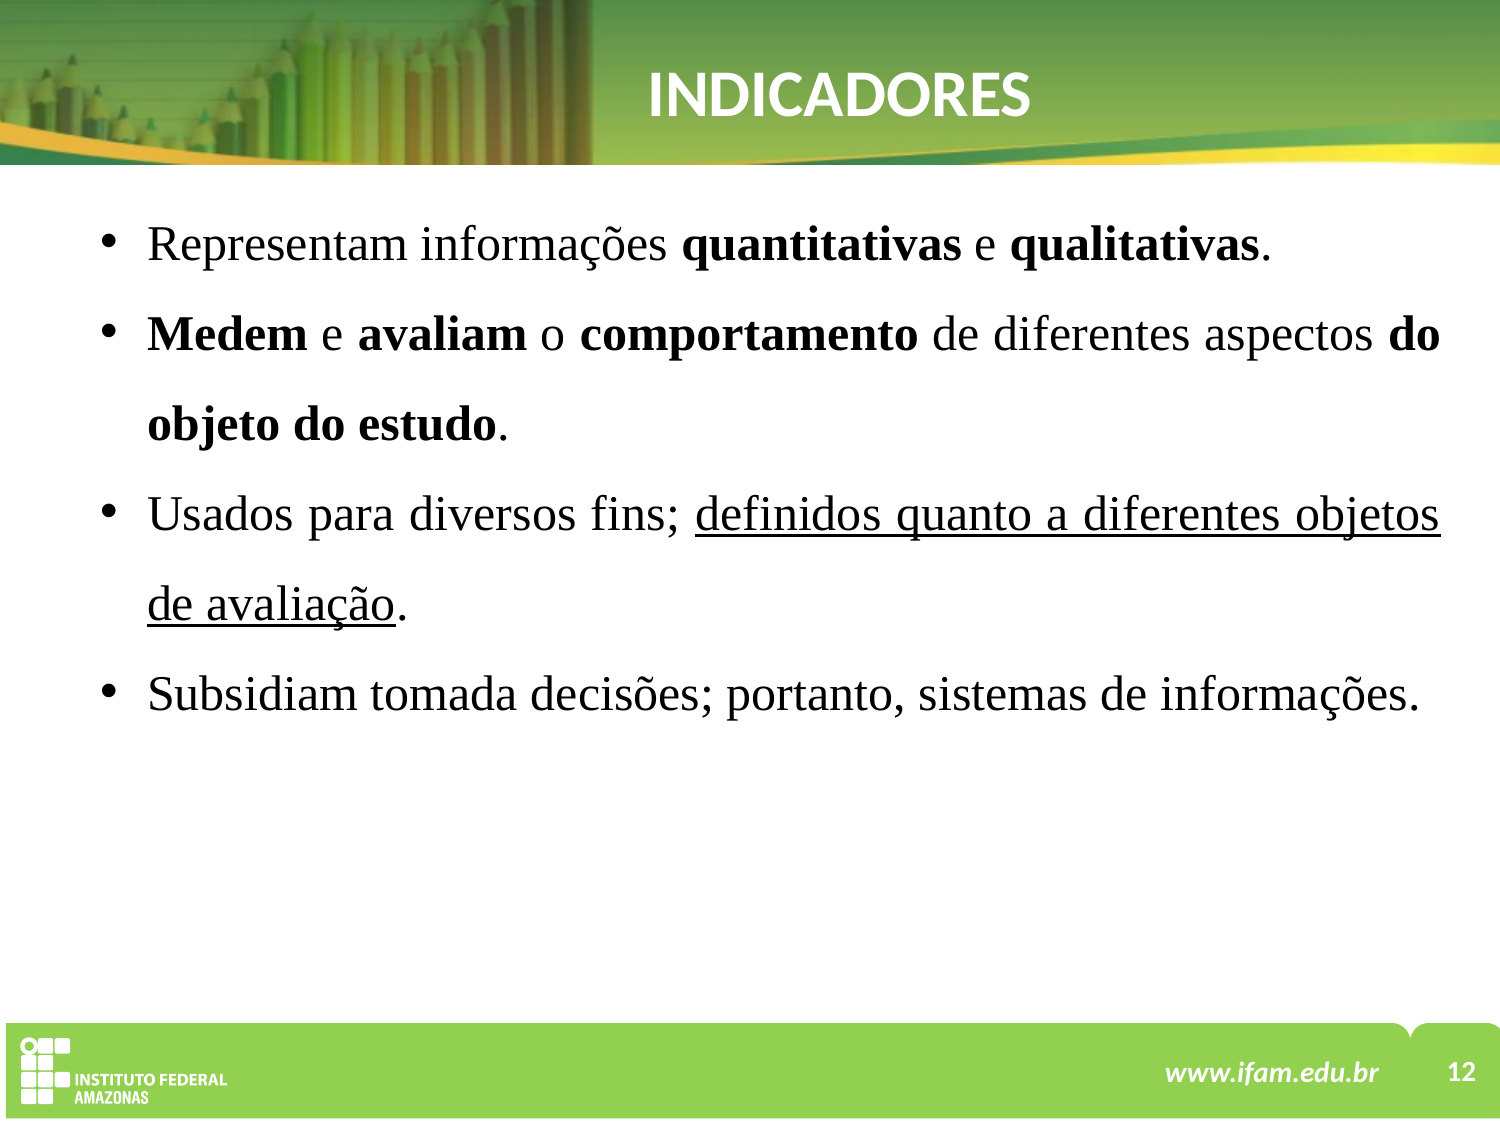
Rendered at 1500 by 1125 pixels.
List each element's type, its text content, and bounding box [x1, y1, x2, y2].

text_box Representam informações quantitativas e qualitativas. Medem e avaliam o comportamento de diferentes aspectos do objeto do estudo. Usados para diversos fins; definidos quanto a diferentes objetos de avaliação. Subsidiam tomada decisões; portanto, sistemas de informações. [85, 174, 1456, 729]
text_box 12 [1417, 1039, 1500, 1100]
text_box www.ifam.edu.br [933, 1046, 1394, 1096]
picture [0, 0, 1500, 165]
text_box [5, 1023, 1500, 1119]
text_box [20, 1037, 228, 1105]
